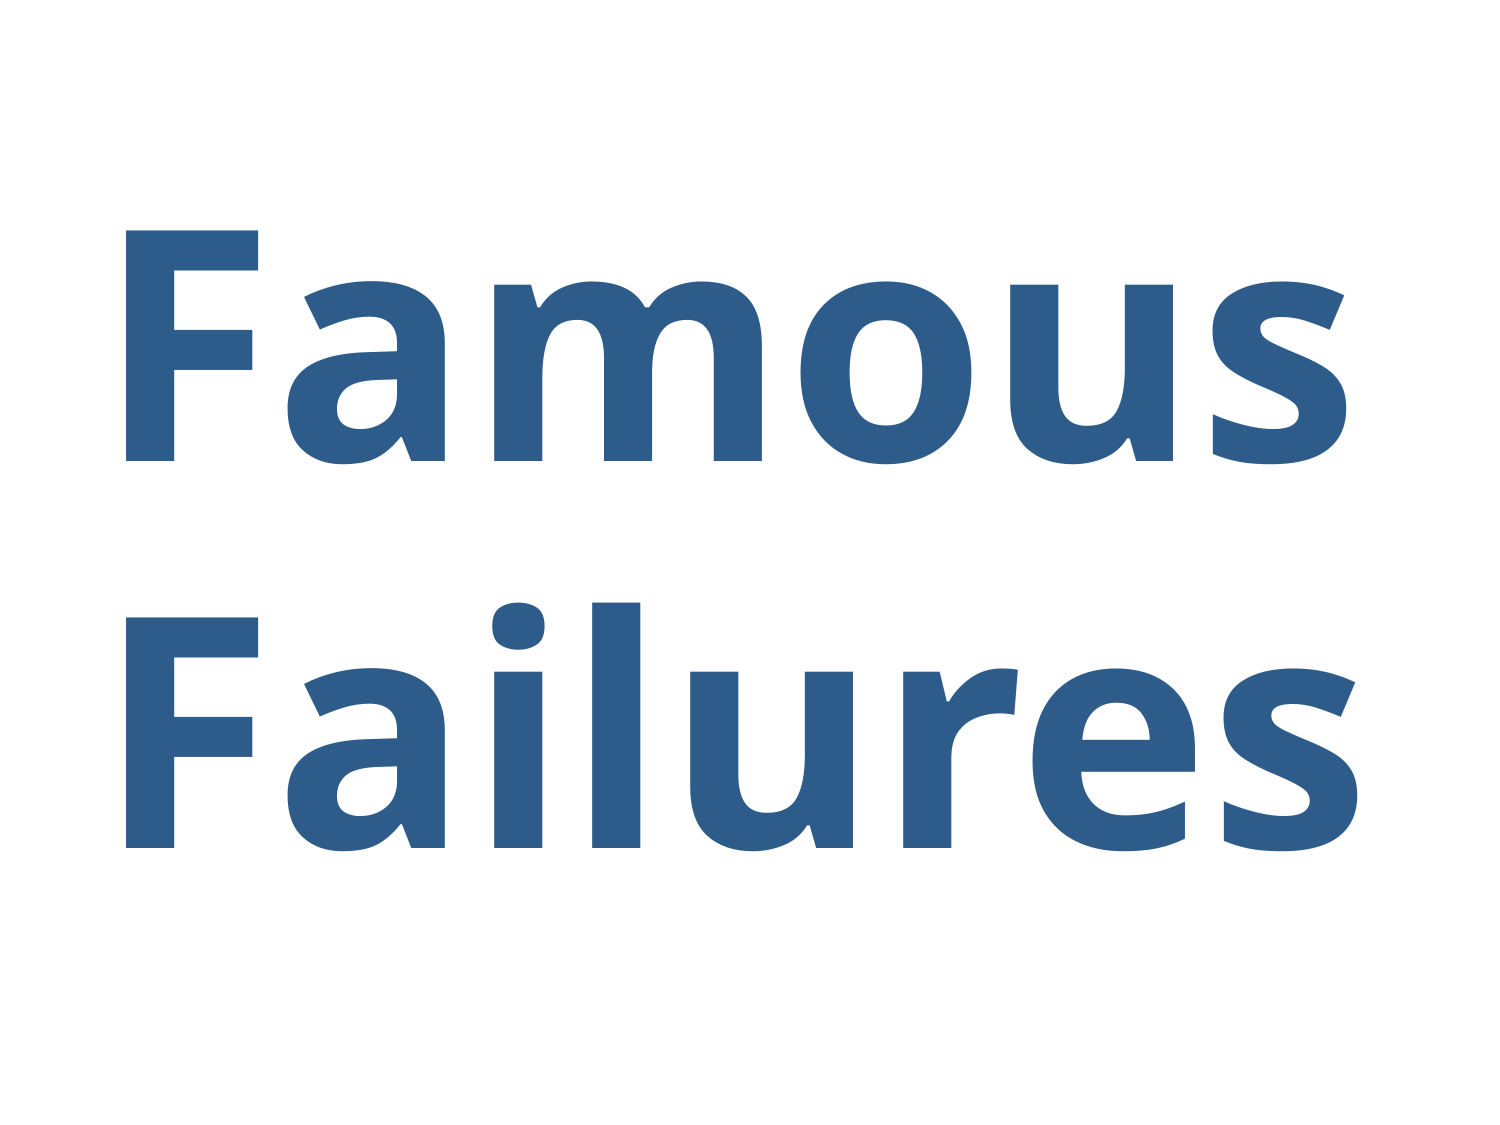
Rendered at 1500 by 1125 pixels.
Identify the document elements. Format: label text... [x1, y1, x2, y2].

text_box Famous Failures [82, 131, 1438, 921]
